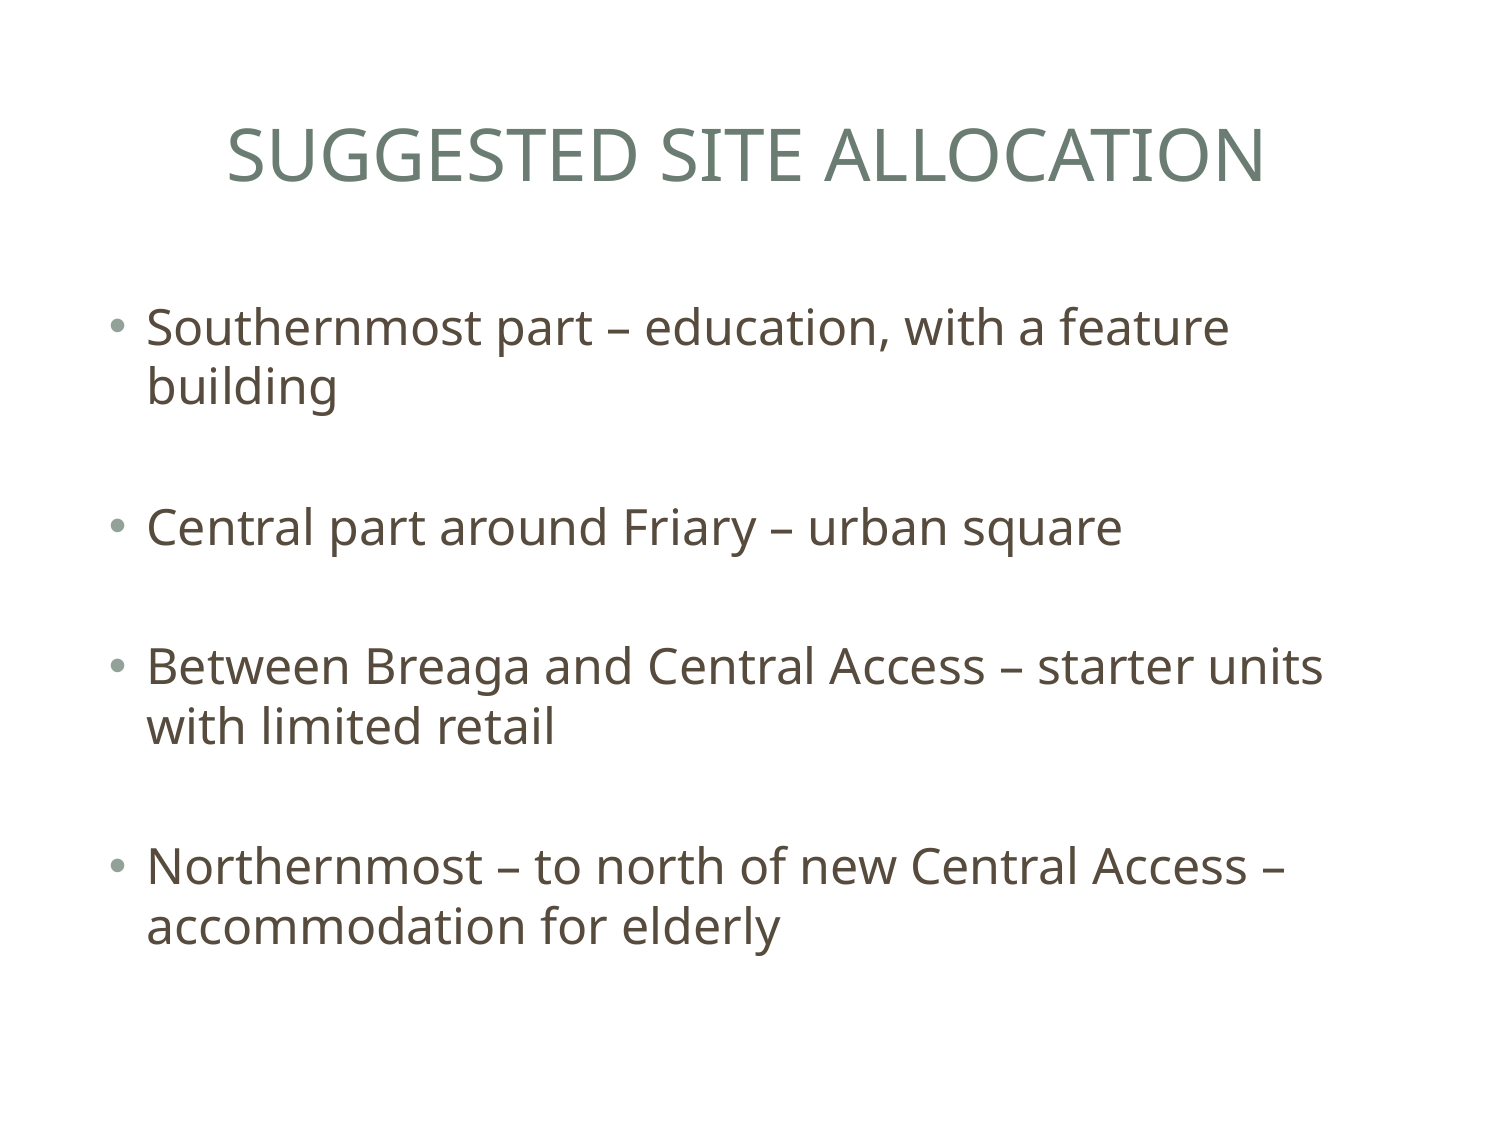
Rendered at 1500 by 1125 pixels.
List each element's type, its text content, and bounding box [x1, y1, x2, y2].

list Southernmost part – education, with a feature building Central part around Friary – urban square Between Breaga and Central Access – starter units with limited retail Northernmost – to north of new Central Access – accommodation for elderly [75, 287, 1425, 1005]
title Suggested site allocation [69, 66, 1425, 238]
